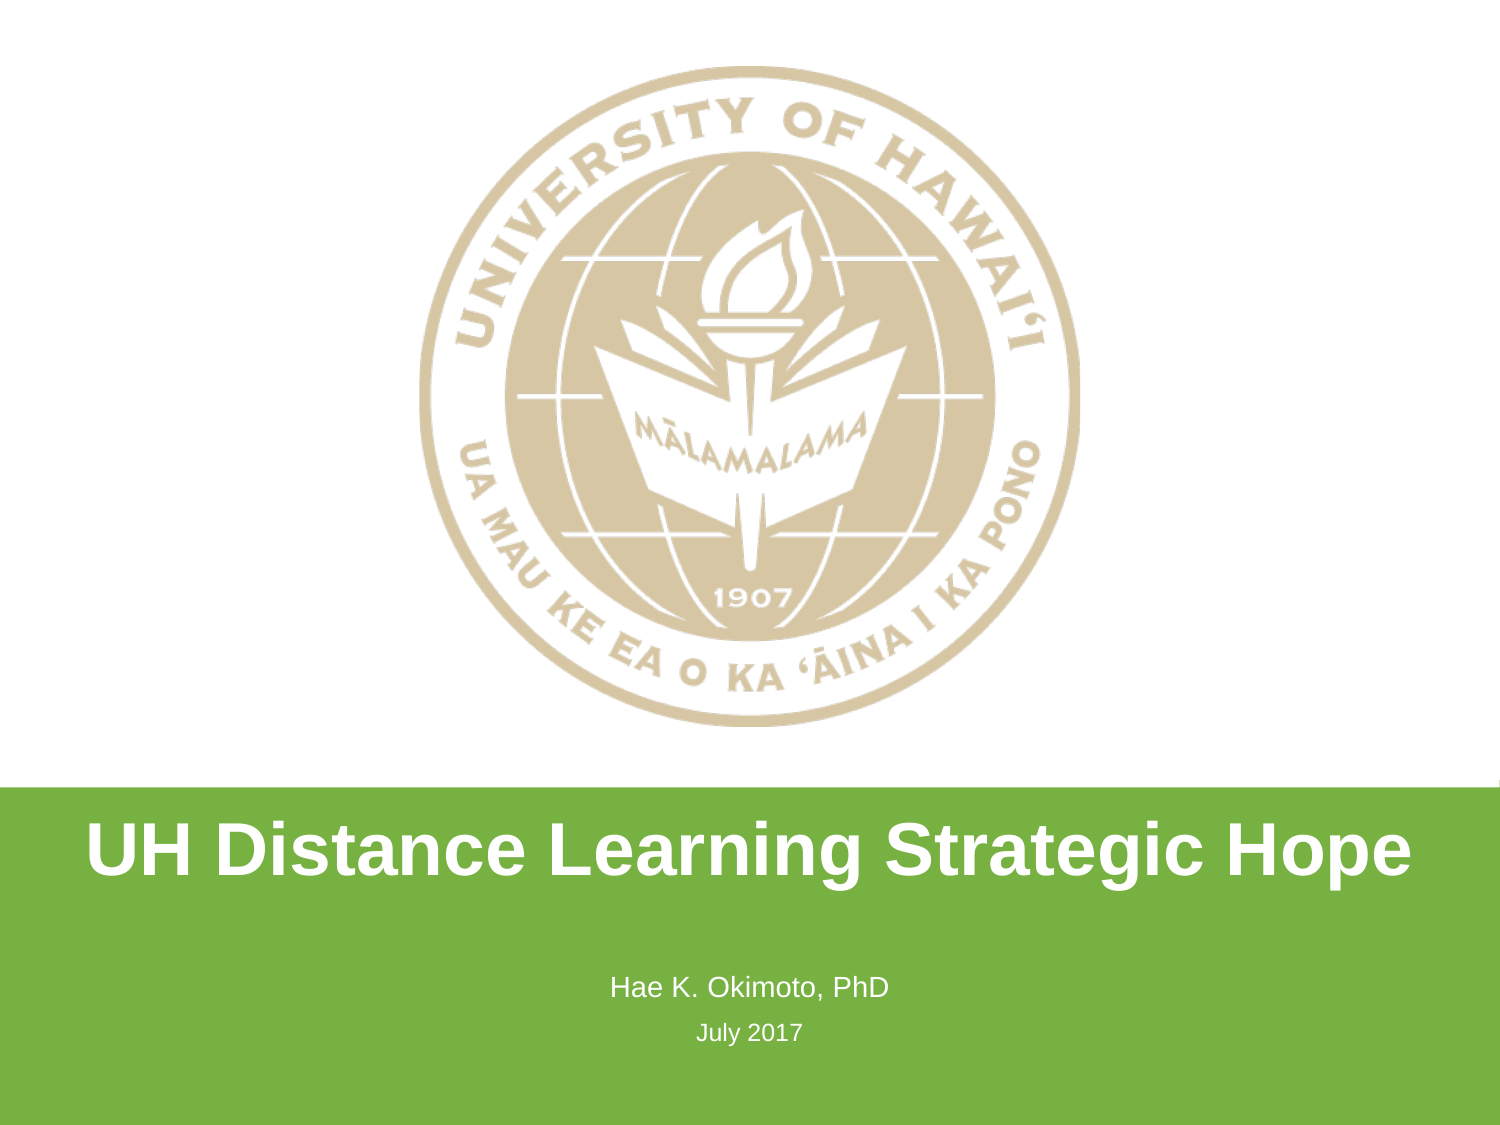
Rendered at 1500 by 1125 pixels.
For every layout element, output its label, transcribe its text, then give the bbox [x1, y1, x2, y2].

subtitle Hae K. Okimoto, PhD July 2017 [187, 961, 1313, 1125]
title UH Distance Learning Strategic Hope [0, 792, 1500, 913]
